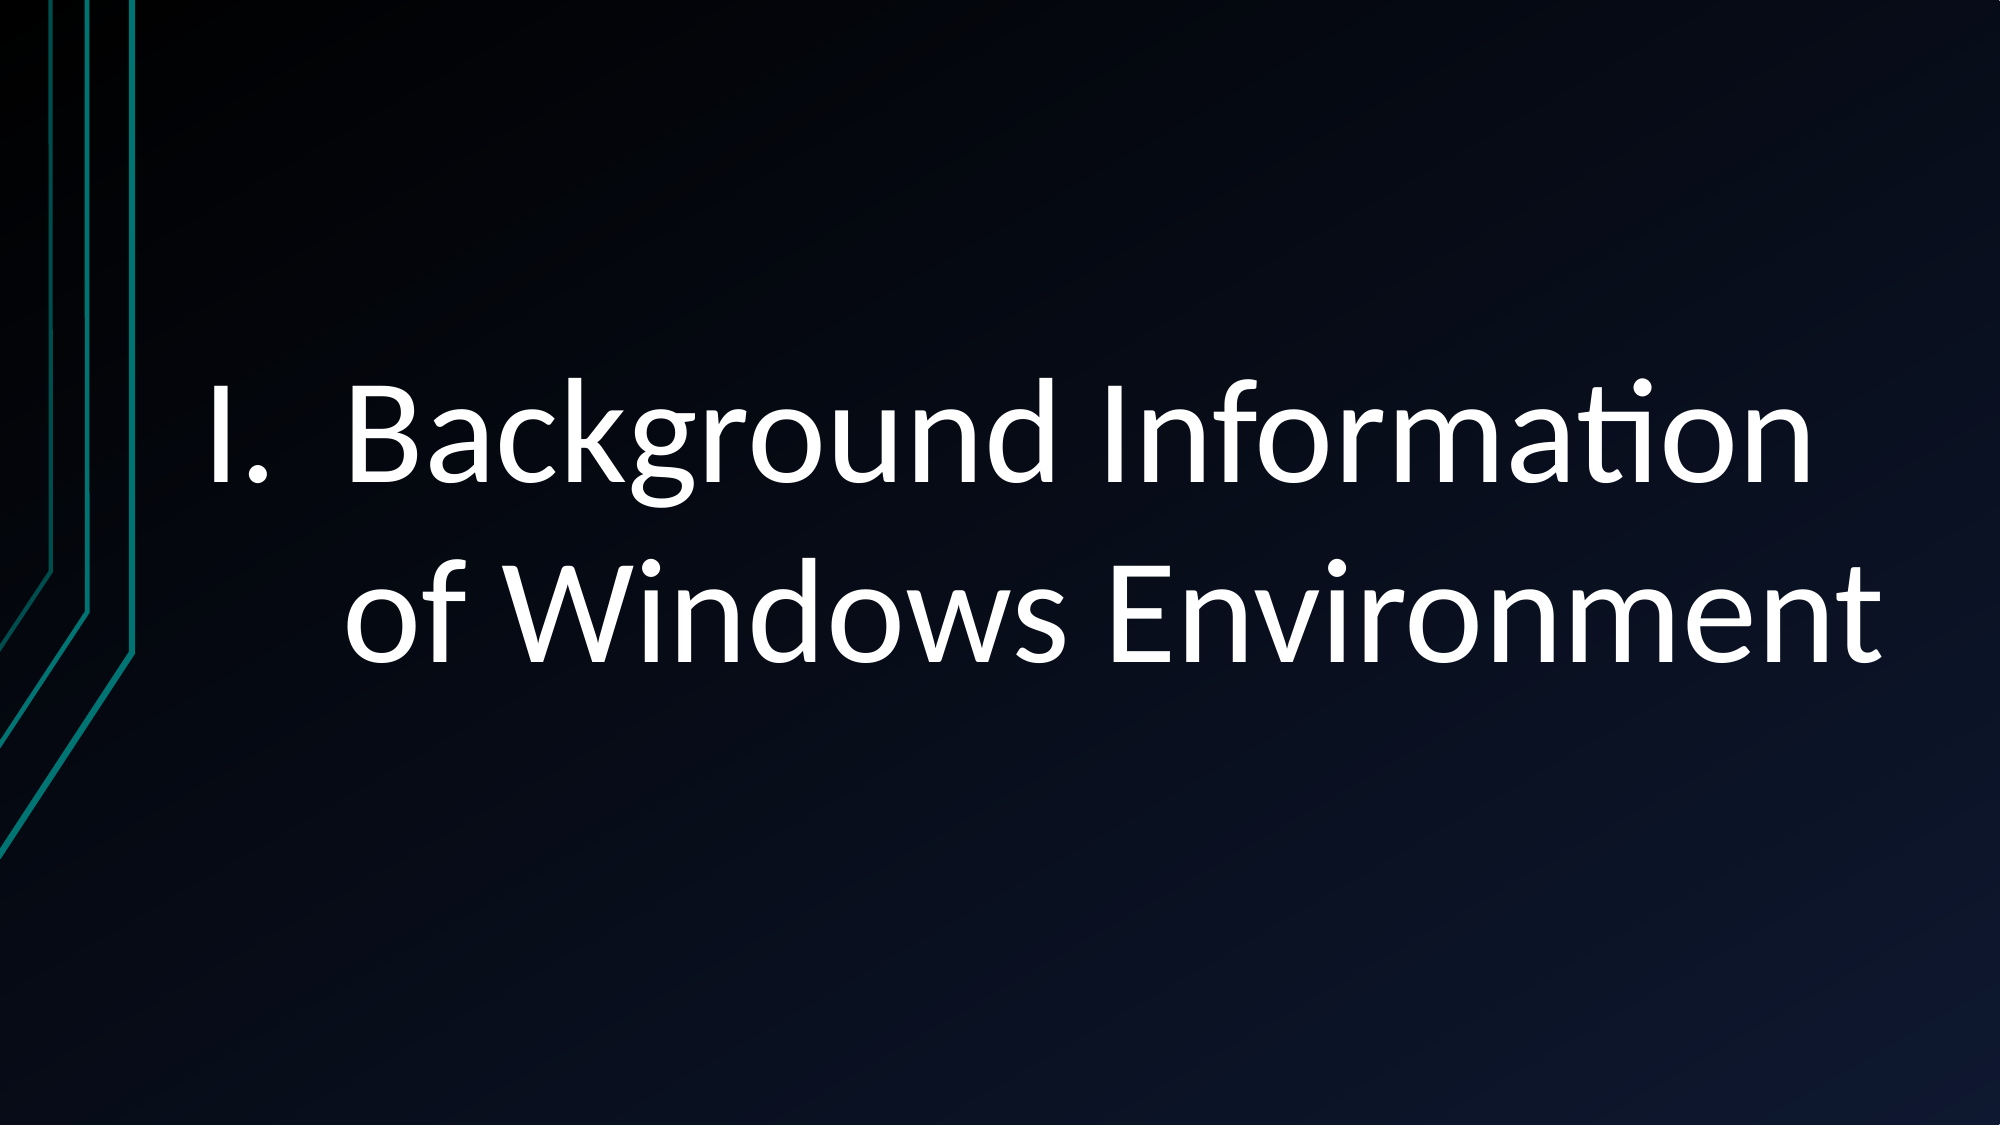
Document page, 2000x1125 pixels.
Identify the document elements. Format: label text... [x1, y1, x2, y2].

text_box Background Information of Windows Environment [187, 324, 1950, 700]
